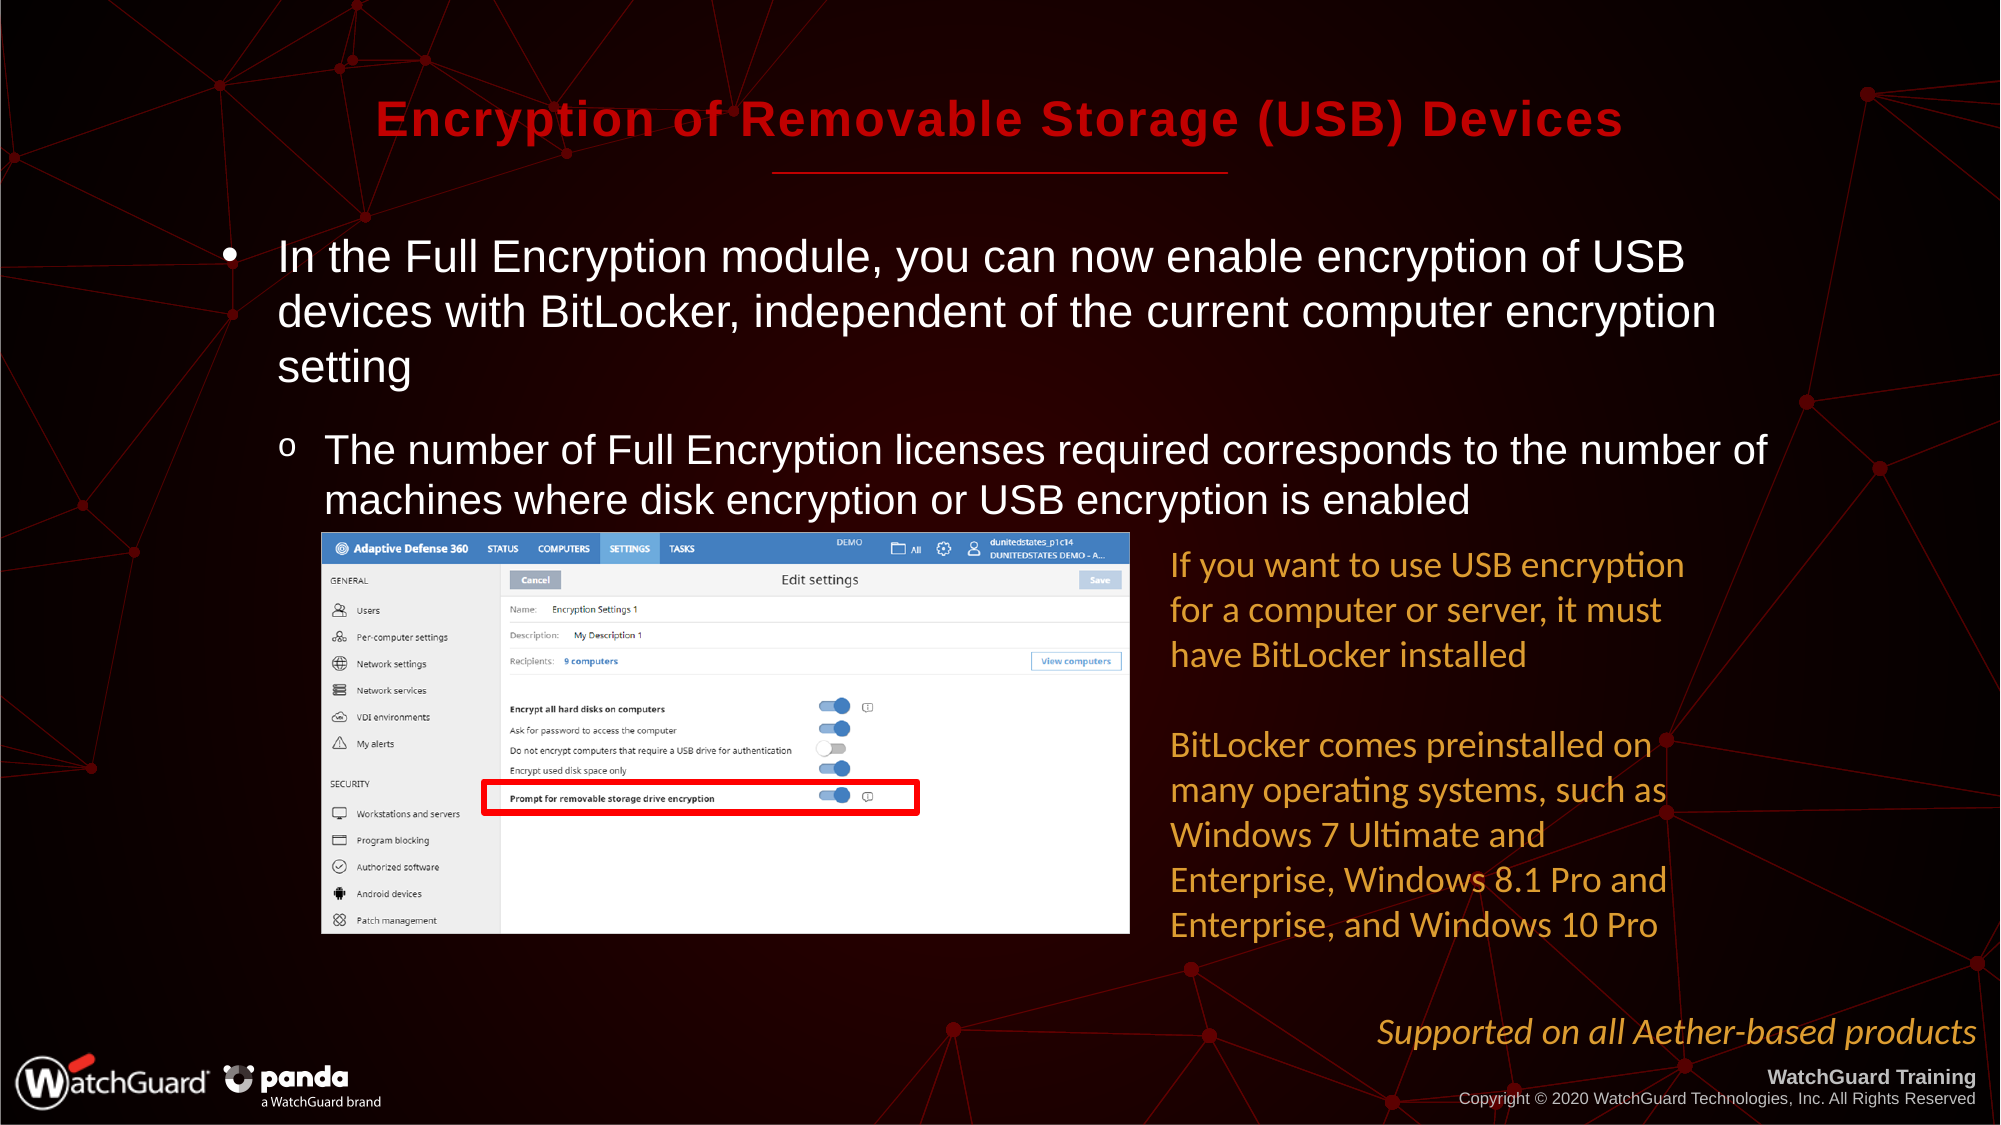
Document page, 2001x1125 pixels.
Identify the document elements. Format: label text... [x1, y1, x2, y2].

text_box Supported on all Aether-based products [1251, 999, 1992, 1059]
list In the Full Encryption module, you can now enable encryption of USB devices with BitLocker, independent of the current computer encryption setting The number of Full Encryption licenses required corresponds to the number of machines where disk encryption or USB encryption is enabled [206, 219, 1866, 1000]
picture [0, 0, 2001, 1125]
title Encryption of Removable Storage (USB) Devices [347, 78, 1653, 154]
text_box If you want to use USB encryption for a computer or server, it must have BitLocker installed BitLocker comes preinstalled on many operating systems, such as Windows 7 Ultimate and Enterprise, Windows 8.1 Pro and Enterprise, and Windows 10 Pro [1155, 532, 1726, 952]
